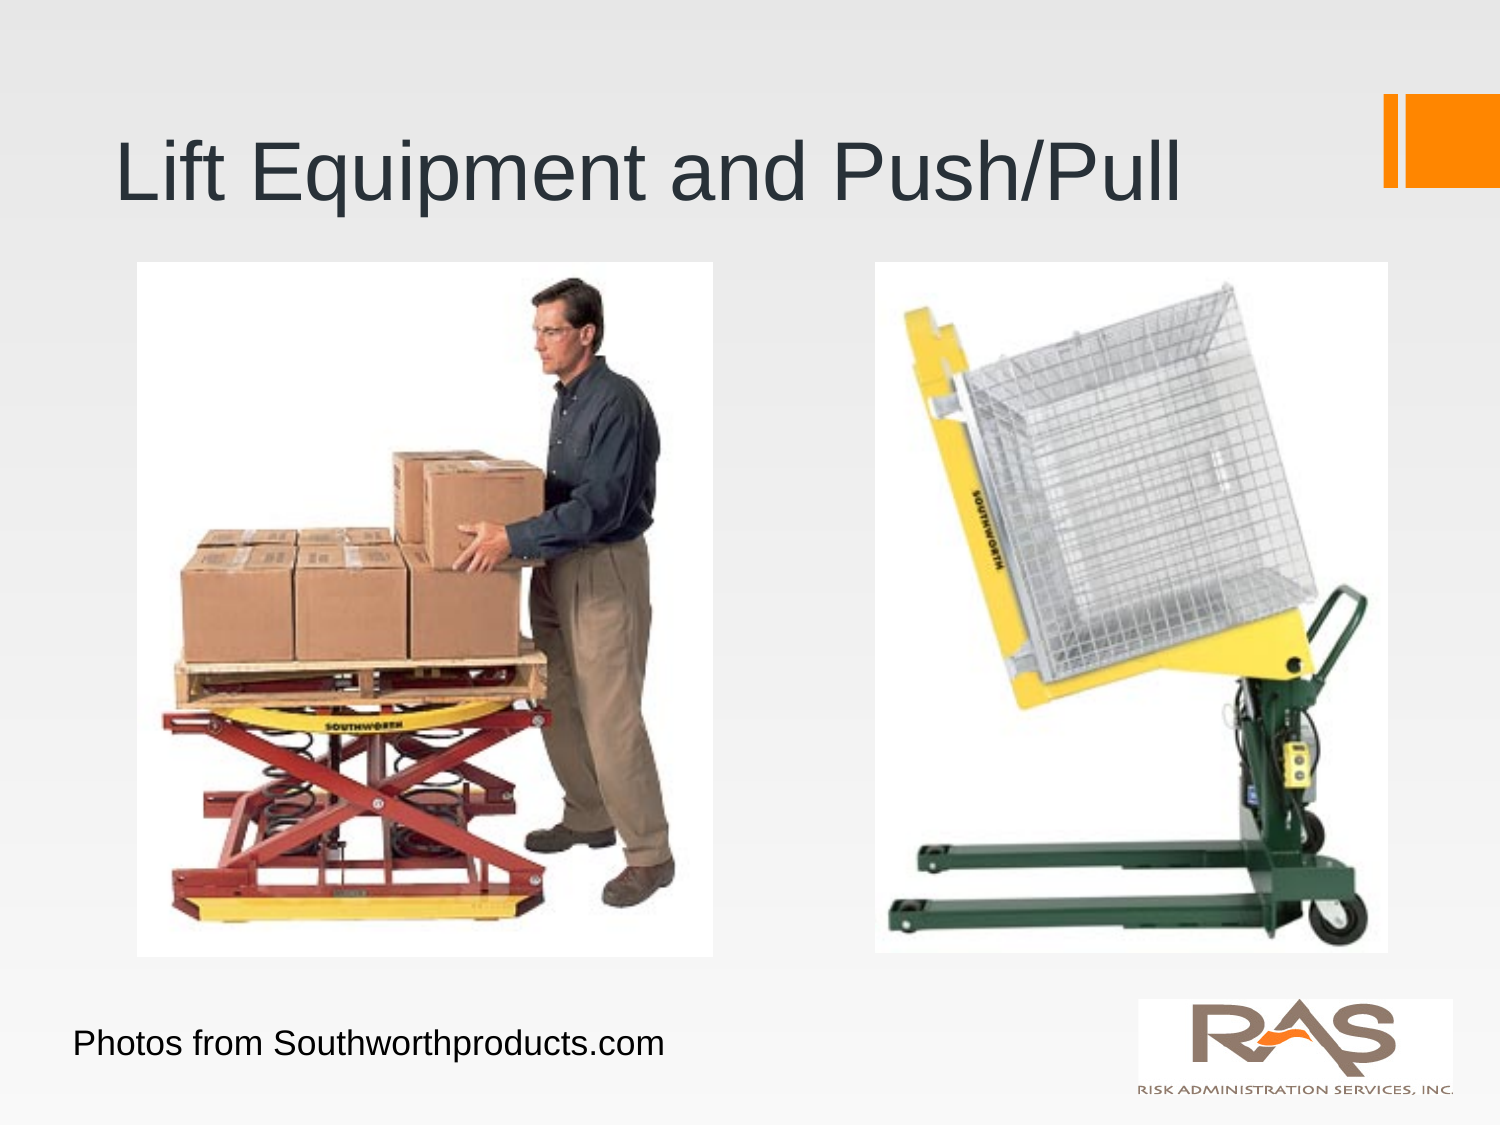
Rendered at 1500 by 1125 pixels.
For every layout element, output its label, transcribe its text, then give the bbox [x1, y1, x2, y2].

title Lift Equipment and Push/Pull [99, 37, 1450, 225]
picture [1138, 999, 1453, 1095]
list Photos from Southworthproducts.com [50, 1012, 750, 1100]
picture [874, 261, 1388, 953]
picture [136, 261, 713, 958]
